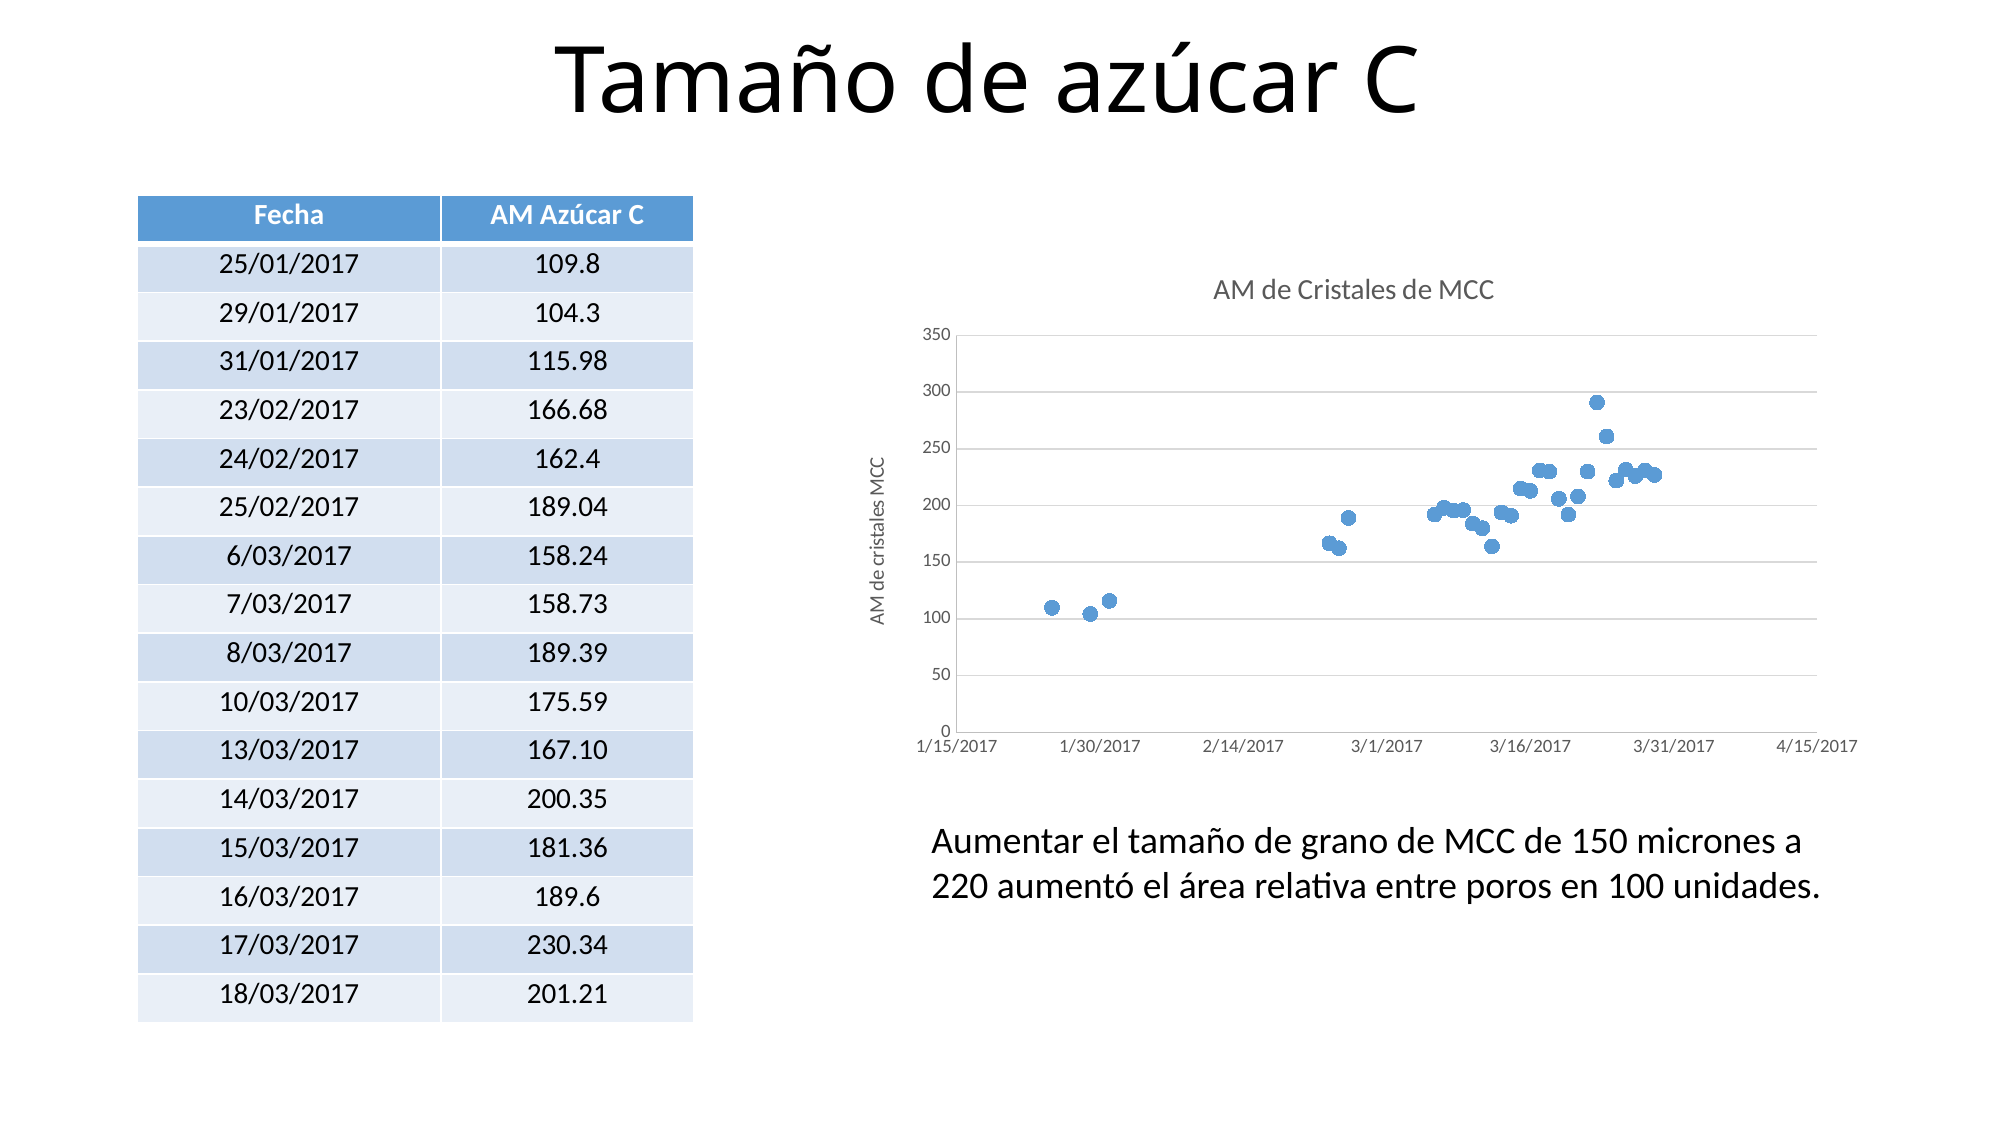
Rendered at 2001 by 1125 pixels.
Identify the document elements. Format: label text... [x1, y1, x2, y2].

table_cell 181.36 [442, 829, 693, 876]
table_cell 189.6 [442, 877, 693, 924]
table_cell 23/02/2017 [138, 391, 440, 438]
table_cell 166.68 [442, 391, 693, 438]
table_cell 15/03/2017 [138, 829, 440, 876]
text_box Aumentar el tamaño de grano de MCC de 150 micrones a 220 aumentó el área relativa entre poros en 100 unidades. [916, 808, 1879, 914]
chart [835, 250, 1879, 768]
table_cell 189.39 [442, 634, 693, 681]
table_header Fecha [138, 196, 440, 241]
table_cell 158.73 [442, 585, 693, 632]
table_cell 230.34 [442, 926, 693, 973]
table_cell 14/03/2017 [138, 780, 440, 827]
table_cell 104.3 [442, 293, 693, 340]
table_cell 167.10 [442, 731, 693, 778]
table_cell 13/03/2017 [138, 731, 440, 778]
table_cell 8/03/2017 [138, 634, 440, 681]
table_cell 16/03/2017 [138, 877, 440, 924]
table_cell 175.59 [442, 683, 693, 730]
table_cell 109.8 [442, 247, 693, 292]
table_cell 10/03/2017 [138, 683, 440, 730]
table_cell 18/03/2017 [138, 975, 440, 1022]
table_cell 25/02/2017 [138, 488, 440, 535]
table_cell 29/01/2017 [138, 293, 440, 340]
table_cell 189.04 [442, 488, 693, 535]
table_cell 200.35 [442, 780, 693, 827]
table_cell 6/03/2017 [138, 537, 440, 584]
table_header AM Azúcar C [442, 196, 693, 241]
table_cell 158.24 [442, 537, 693, 584]
table_cell 162.4 [442, 439, 693, 486]
table_cell 17/03/2017 [138, 926, 440, 973]
table_cell 115.98 [442, 342, 693, 389]
table_cell 31/01/2017 [138, 342, 440, 389]
table_cell 7/03/2017 [138, 585, 440, 632]
table_cell 201.21 [442, 975, 693, 1022]
title Tamaño de azúcar C [137, 23, 1863, 142]
table_cell 25/01/2017 [138, 247, 440, 292]
table_cell 24/02/2017 [138, 439, 440, 486]
